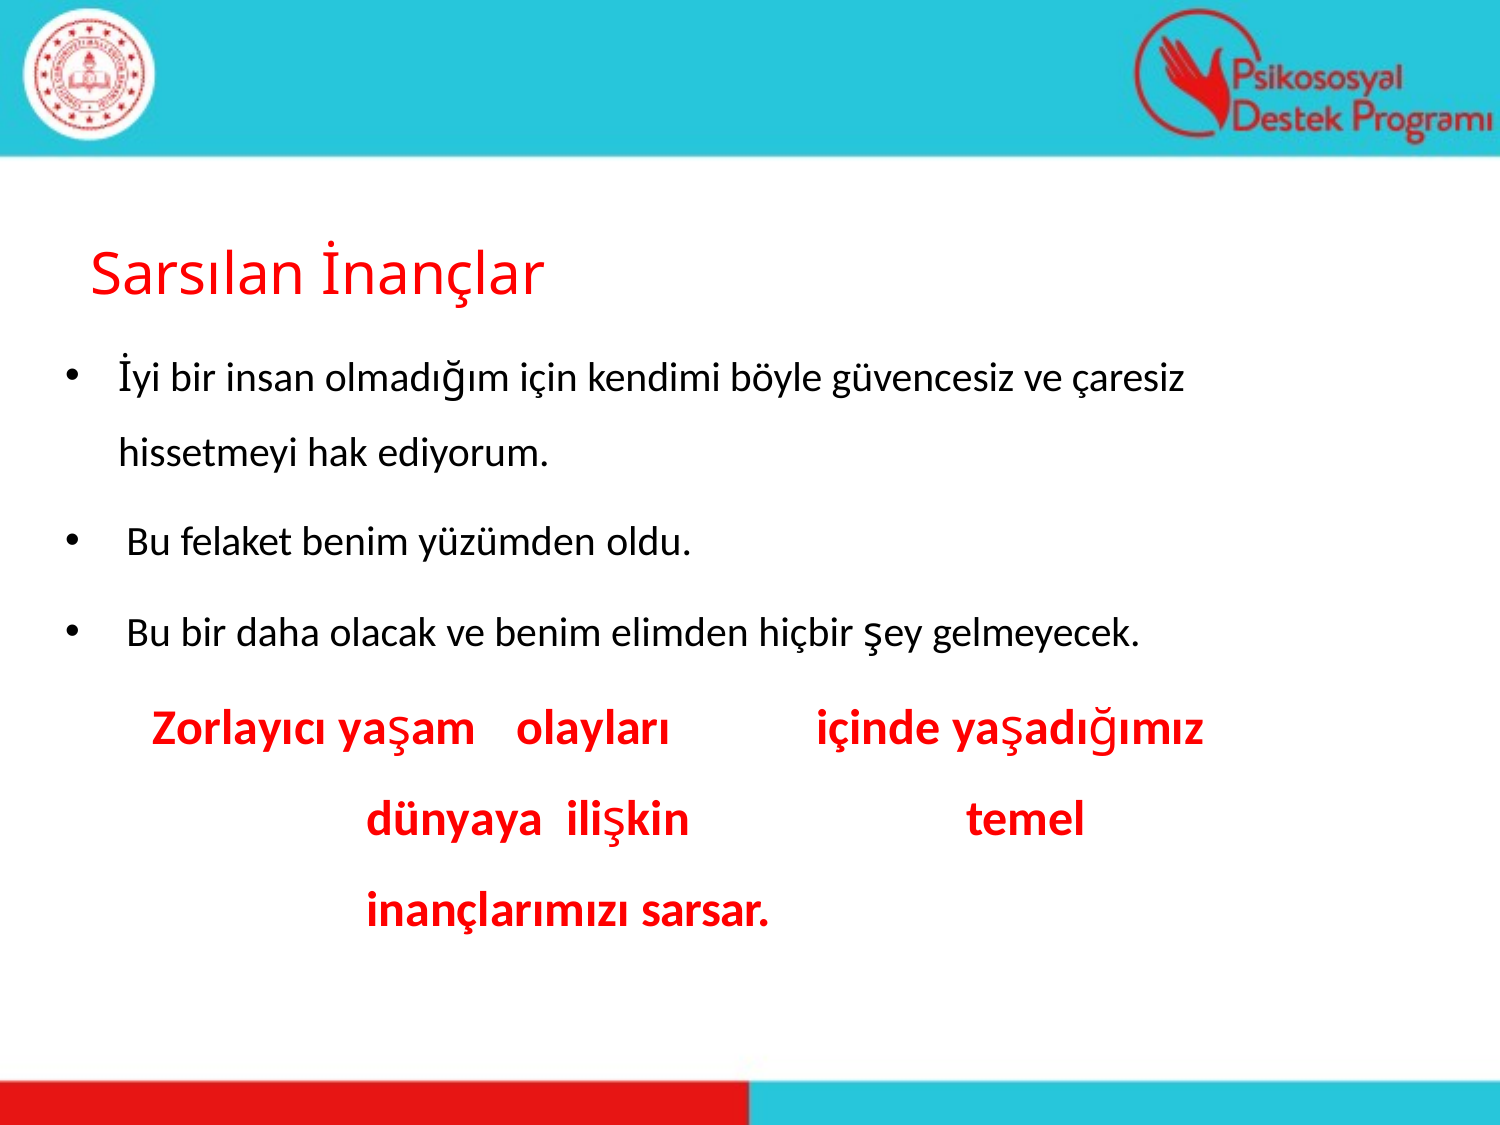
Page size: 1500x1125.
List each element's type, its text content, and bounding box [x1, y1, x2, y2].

text_box İyi bir insan olmadığım için kendimi böyle güvencesiz ve çaresiz hissetmeyi hak ediyorum. Bu felaket benim yüzümden oldu. Bu bir daha olacak ve benim elimden hiçbir şey gelmeyecek. Zorlayıcı yaşam olayları içinde yaşadığımız dünyaya ilişkin temel inançlarımızı sarsar. [63, 322, 1281, 937]
title Sarsılan İnançlar [87, 233, 629, 322]
picture [0, 0, 1500, 1125]
